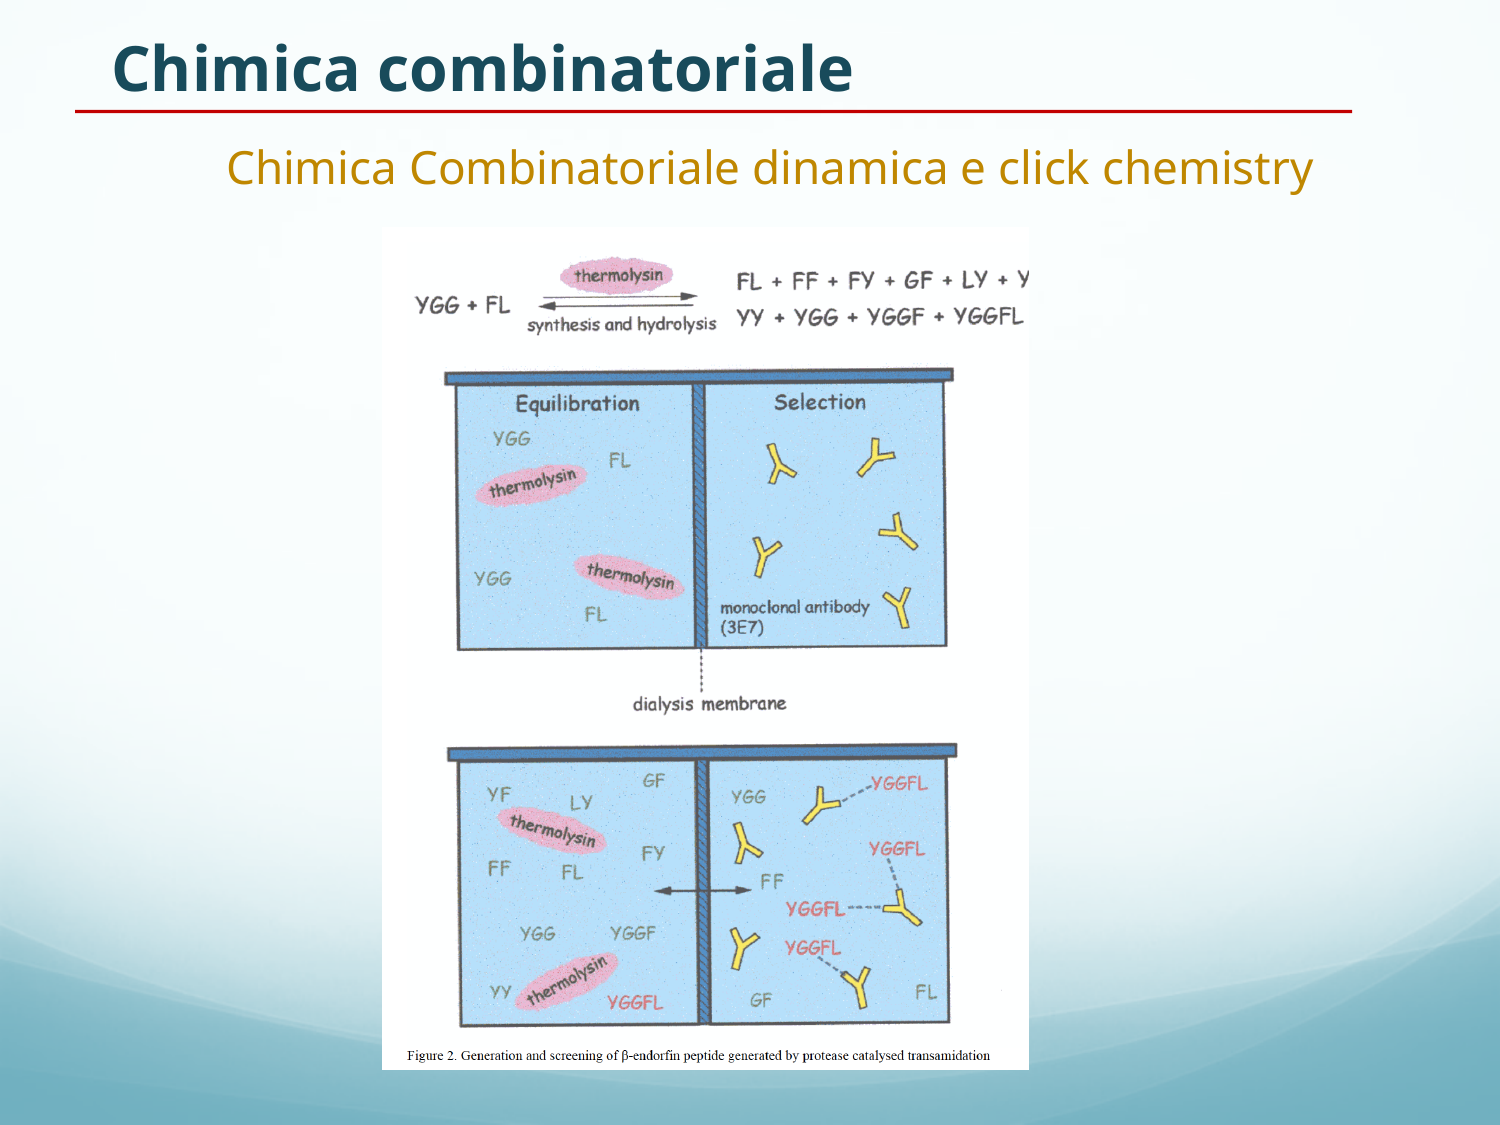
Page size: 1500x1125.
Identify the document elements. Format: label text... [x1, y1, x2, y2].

text_box Chimica combinatoriale [96, 21, 870, 111]
text_box Chimica Combinatoriale dinamica e click chemistry [211, 131, 1330, 201]
picture [382, 227, 1029, 1071]
